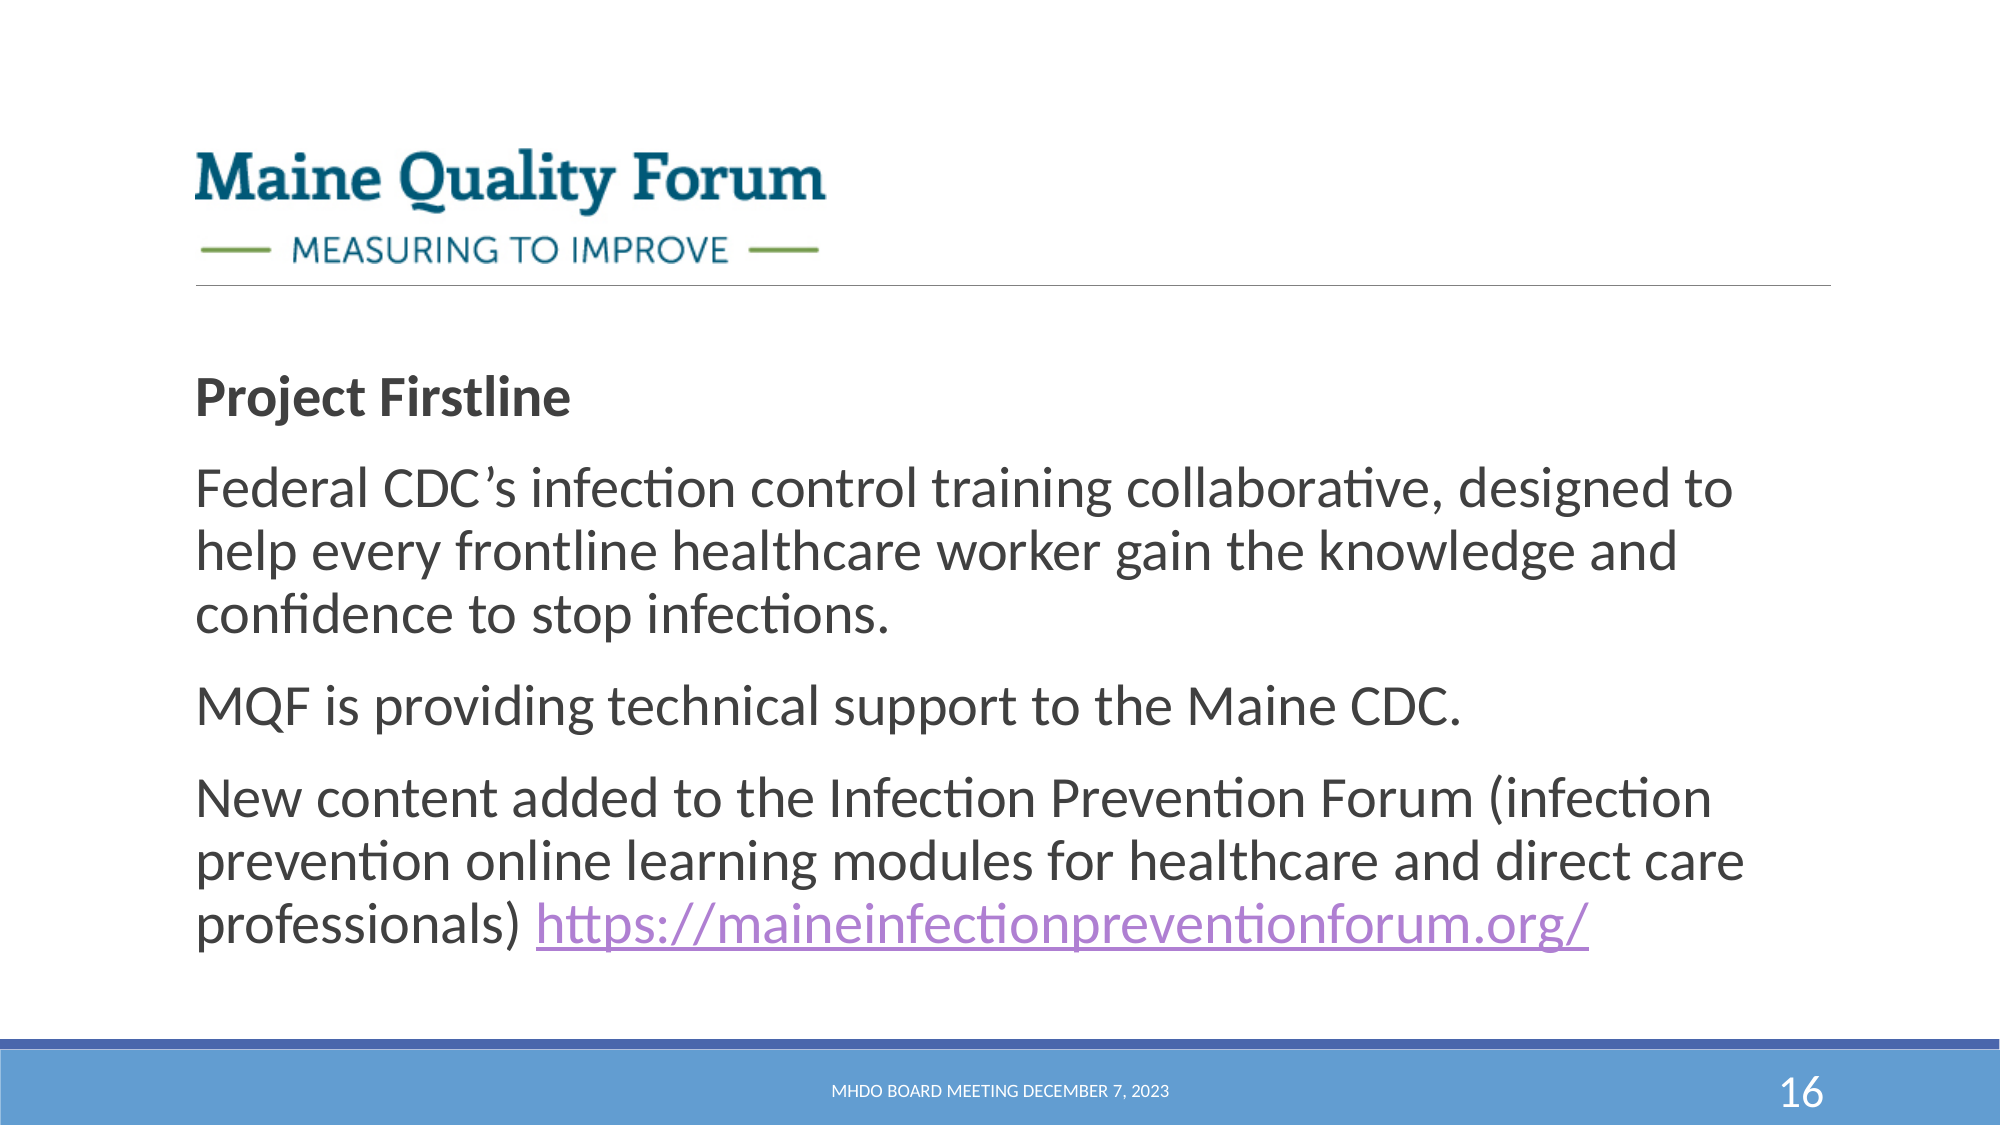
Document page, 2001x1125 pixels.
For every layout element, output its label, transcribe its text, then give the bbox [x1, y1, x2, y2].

footer MHDO Board Meeting December 7, 2023 [604, 1059, 1396, 1120]
picture [194, 147, 827, 265]
slide_number 16 [1624, 1059, 1840, 1120]
list Project Firstline Federal CDC’s infection control training collaborative, designed to help every frontline healthcare worker gain the knowledge and confidence to stop infections. MQF is providing technical support to the Maine CDC. New content added to the Infection Prevention Forum (infection prevention online learning modules for healthcare and direct care professionals) https://maineinfectionpreventionforum.org/ [195, 358, 1840, 987]
